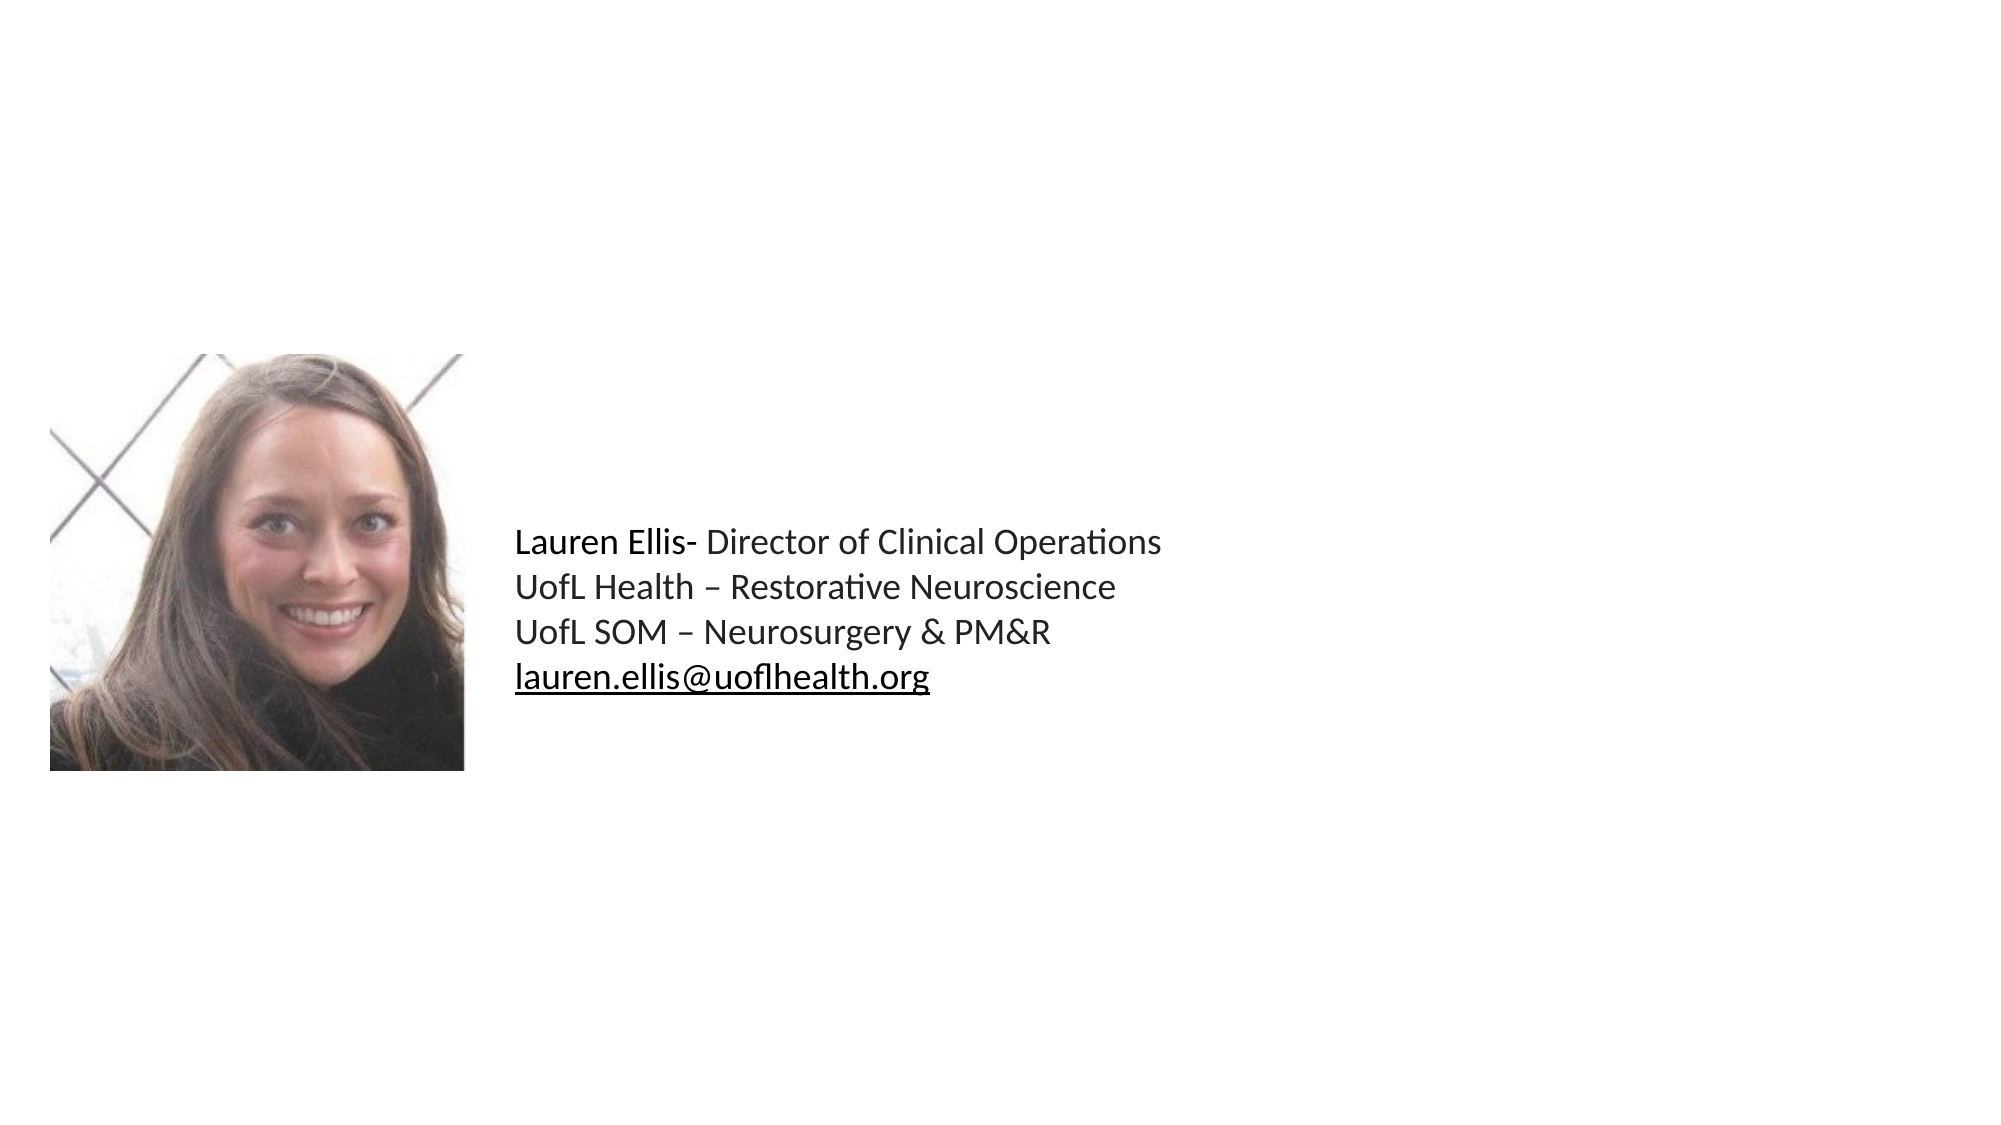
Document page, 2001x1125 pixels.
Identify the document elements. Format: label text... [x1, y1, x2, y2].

picture [50, 354, 467, 771]
text_box Lauren Ellis- Director of Clinical Operations UofL Health – Restorative Neuroscience UofL SOM – Neurosurgery & PM&R lauren.ellis@uoflhealth.org [500, 509, 1501, 705]
